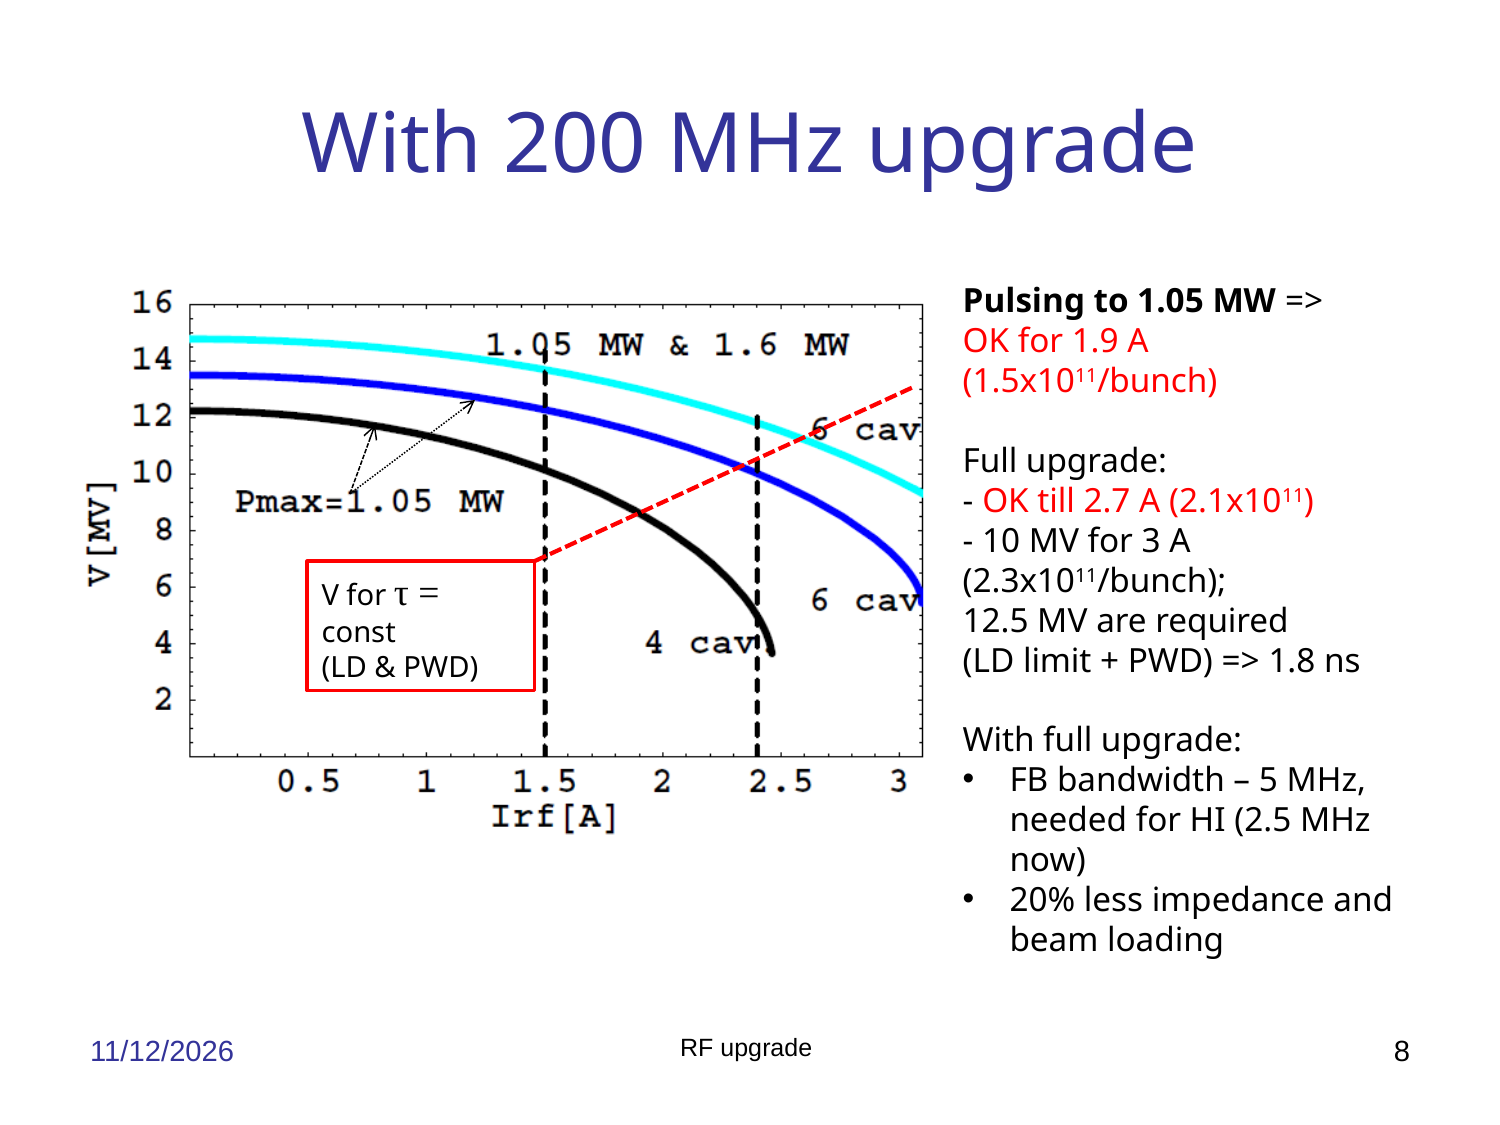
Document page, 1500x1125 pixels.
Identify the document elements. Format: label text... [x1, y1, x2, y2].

slide_number 8 [1074, 1024, 1426, 1103]
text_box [534, 387, 913, 562]
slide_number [74, 1024, 426, 1103]
footer RF upgrade [512, 1024, 988, 1103]
list ● [74, 262, 1426, 1006]
title With 200 MHz upgrade [74, 44, 1426, 233]
text_box Pulsing to 1.05 MW => OK for 1.9 A (1.5x1011/bunch) Full upgrade: - OK till 2.7 A (2.1x1011) - 10 MV for 3 A (2.3x1011/bunch); 12.5 MV are required (LD limit + PWD) => 1.8 ns With full upgrade: FB bandwidth – 5 MHz, needed for HI (2.5 MHz now) 20% less impedance and beam loading [948, 272, 1425, 966]
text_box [349, 399, 476, 494]
picture [74, 271, 949, 851]
